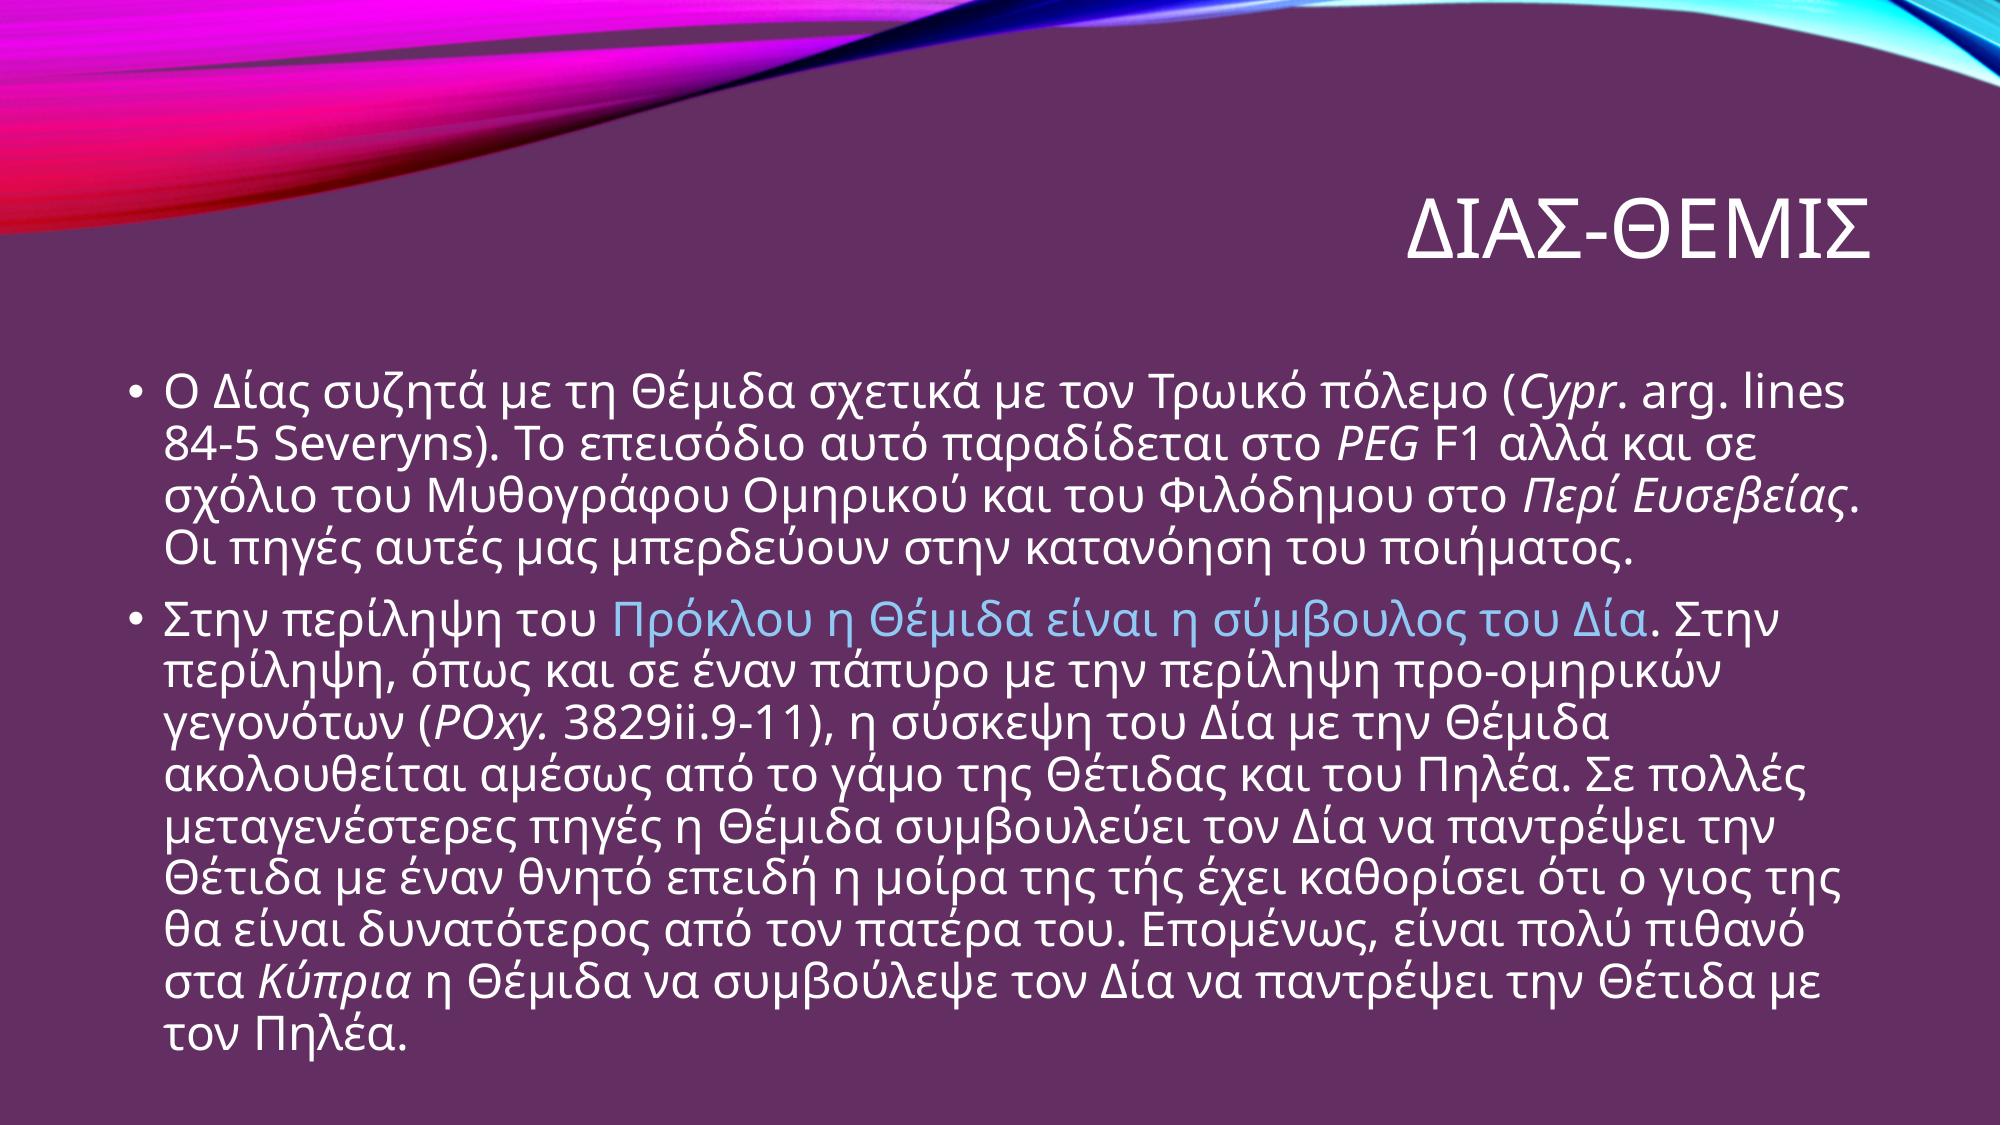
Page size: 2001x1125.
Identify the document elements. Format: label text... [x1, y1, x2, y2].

title Διασ-θεμισ [474, 125, 1888, 338]
picture [1890, 0, 2000, 75]
list Ο Δίας συζητά με τη Θέμιδα σχετικά με τον Τρωικό πόλεμο (Cypr. arg. lines 84-5 Severyns). Το επεισόδιο αυτό παραδίδεται στο PEG F1 αλλά και σε σχόλιο του Μυθογράφου Ομηρικού και του Φιλόδημου στο Περί Ευσεβείας. Οι πηγές αυτές μας μπερδεύουν στην κατανόηση του ποιήματος. Στην περίληψη του Πρόκλου η Θέμιδα είναι η σύμβουλος του Δία. Στην περίληψη, όπως και σε έναν πάπυρο με την περίληψη προ-ομηρικών γεγονότων (PΟxy. 3829ii.9-11), η σύσκεψη του Δία με την Θέμιδα ακολουθείται αμέσως από το γάμο της Θέτιδας και του Πηλέα. Σε πολλές μεταγενέστερες πηγές η Θέμιδα συμβουλεύει τον Δία να παντρέψει την Θέτιδα με έναν θνητό επειδή η μοίρα της τής έχει καθορίσει ότι ο γιος της θα είναι δυνατότερος από τον πατέρα του. Επομένως, είναι πολύ πιθανό στα Κύπρια η Θέμιδα να συμβούλεψε τον Δία να παντρέψει την Θέτιδα με τον Πηλέα. [112, 360, 1888, 1077]
picture [0, 0, 2000, 237]
picture [1910, 0, 2000, 45]
